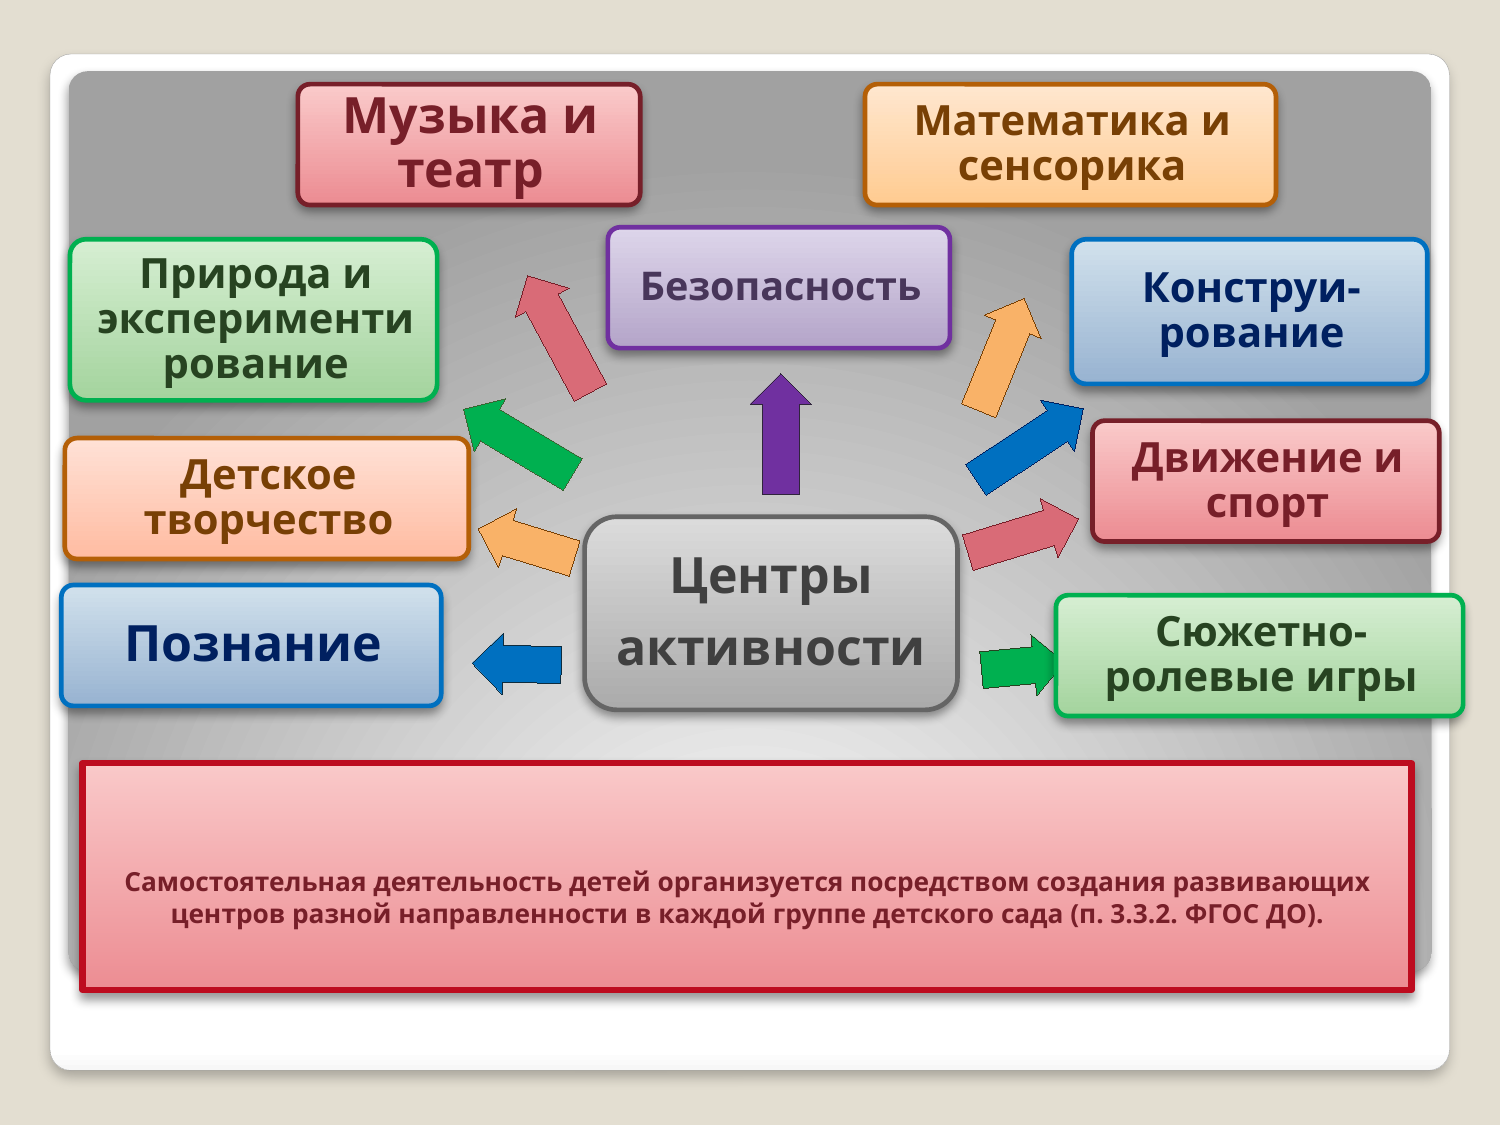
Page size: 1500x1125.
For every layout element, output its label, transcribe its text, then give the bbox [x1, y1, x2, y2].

title Самостоятельная деятельность детей организуется посредством создания развивающих центров разной направленности в каждой группе детского сада (п. 3.3.2. ФГОС ДО). [82, 785, 1412, 991]
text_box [64, 42, 1459, 717]
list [82, 728, 1426, 775]
